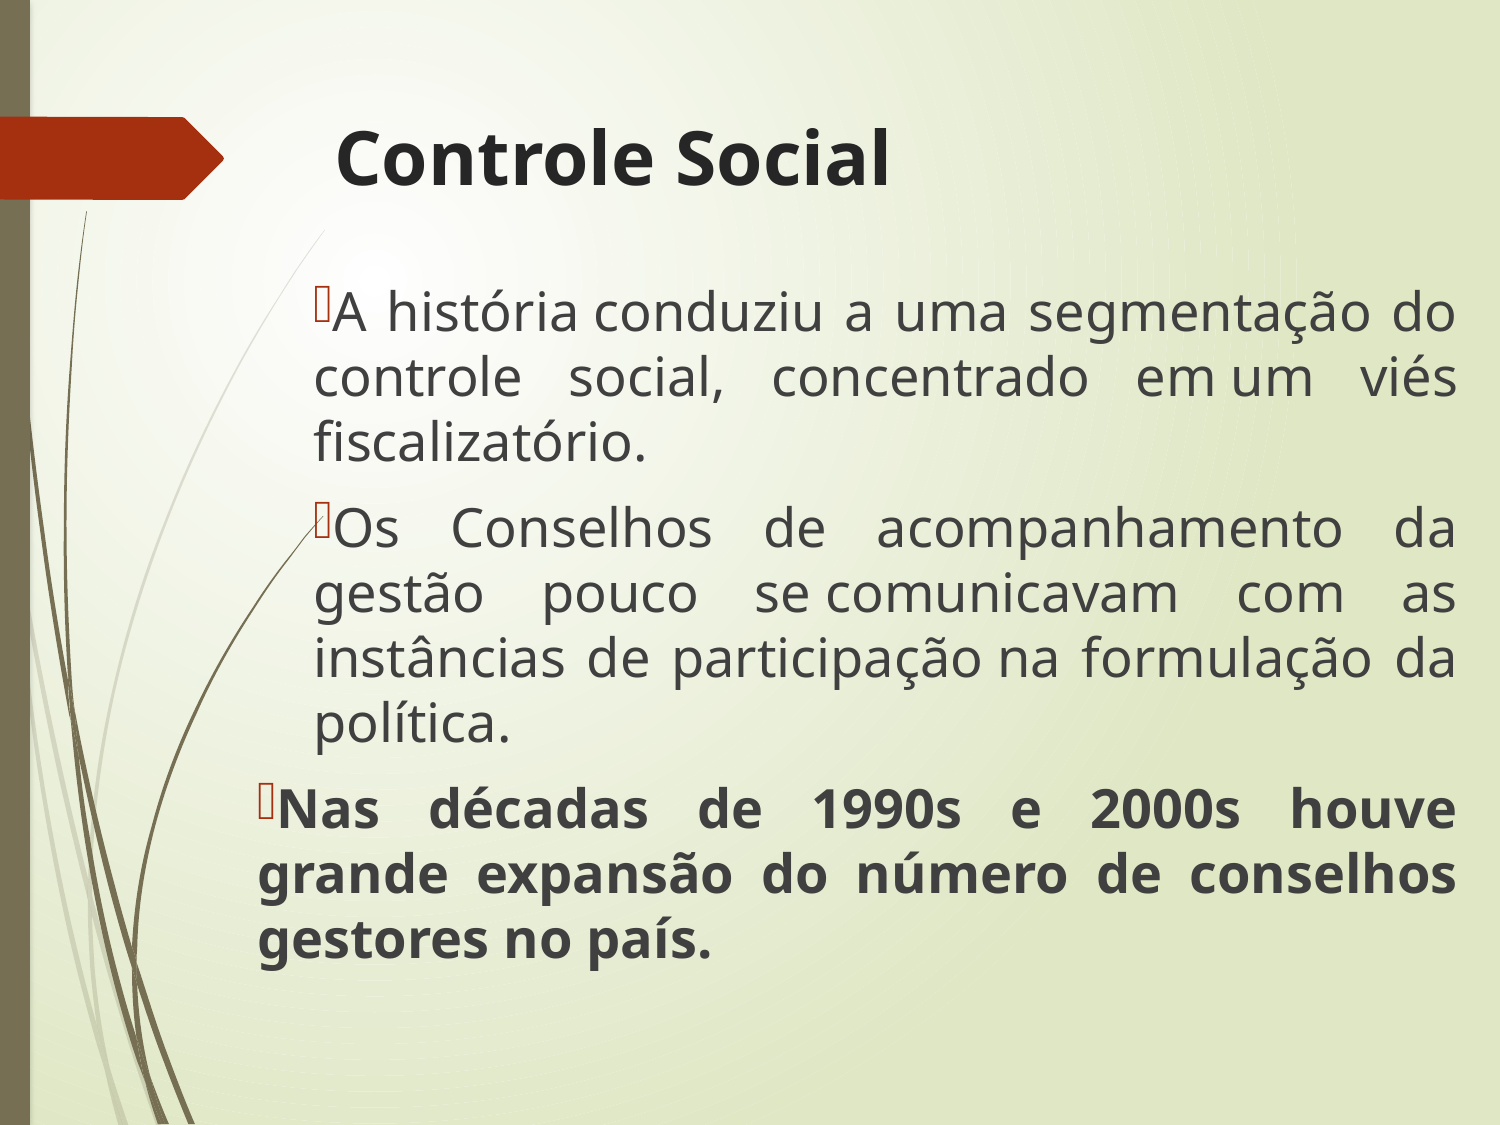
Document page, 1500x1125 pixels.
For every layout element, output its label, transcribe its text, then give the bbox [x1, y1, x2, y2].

list A história conduziu a uma segmentação do controle social, concentrado em um viés fiscalizatório. Os Conselhos de acompanhamento da gestão pouco se comunicavam com as instâncias de participação na formulação da política. Nas décadas de 1990s e 2000s houve grande expansão do número de conselhos gestores no país. [242, 269, 1475, 1125]
title Controle Social [319, 102, 1400, 313]
